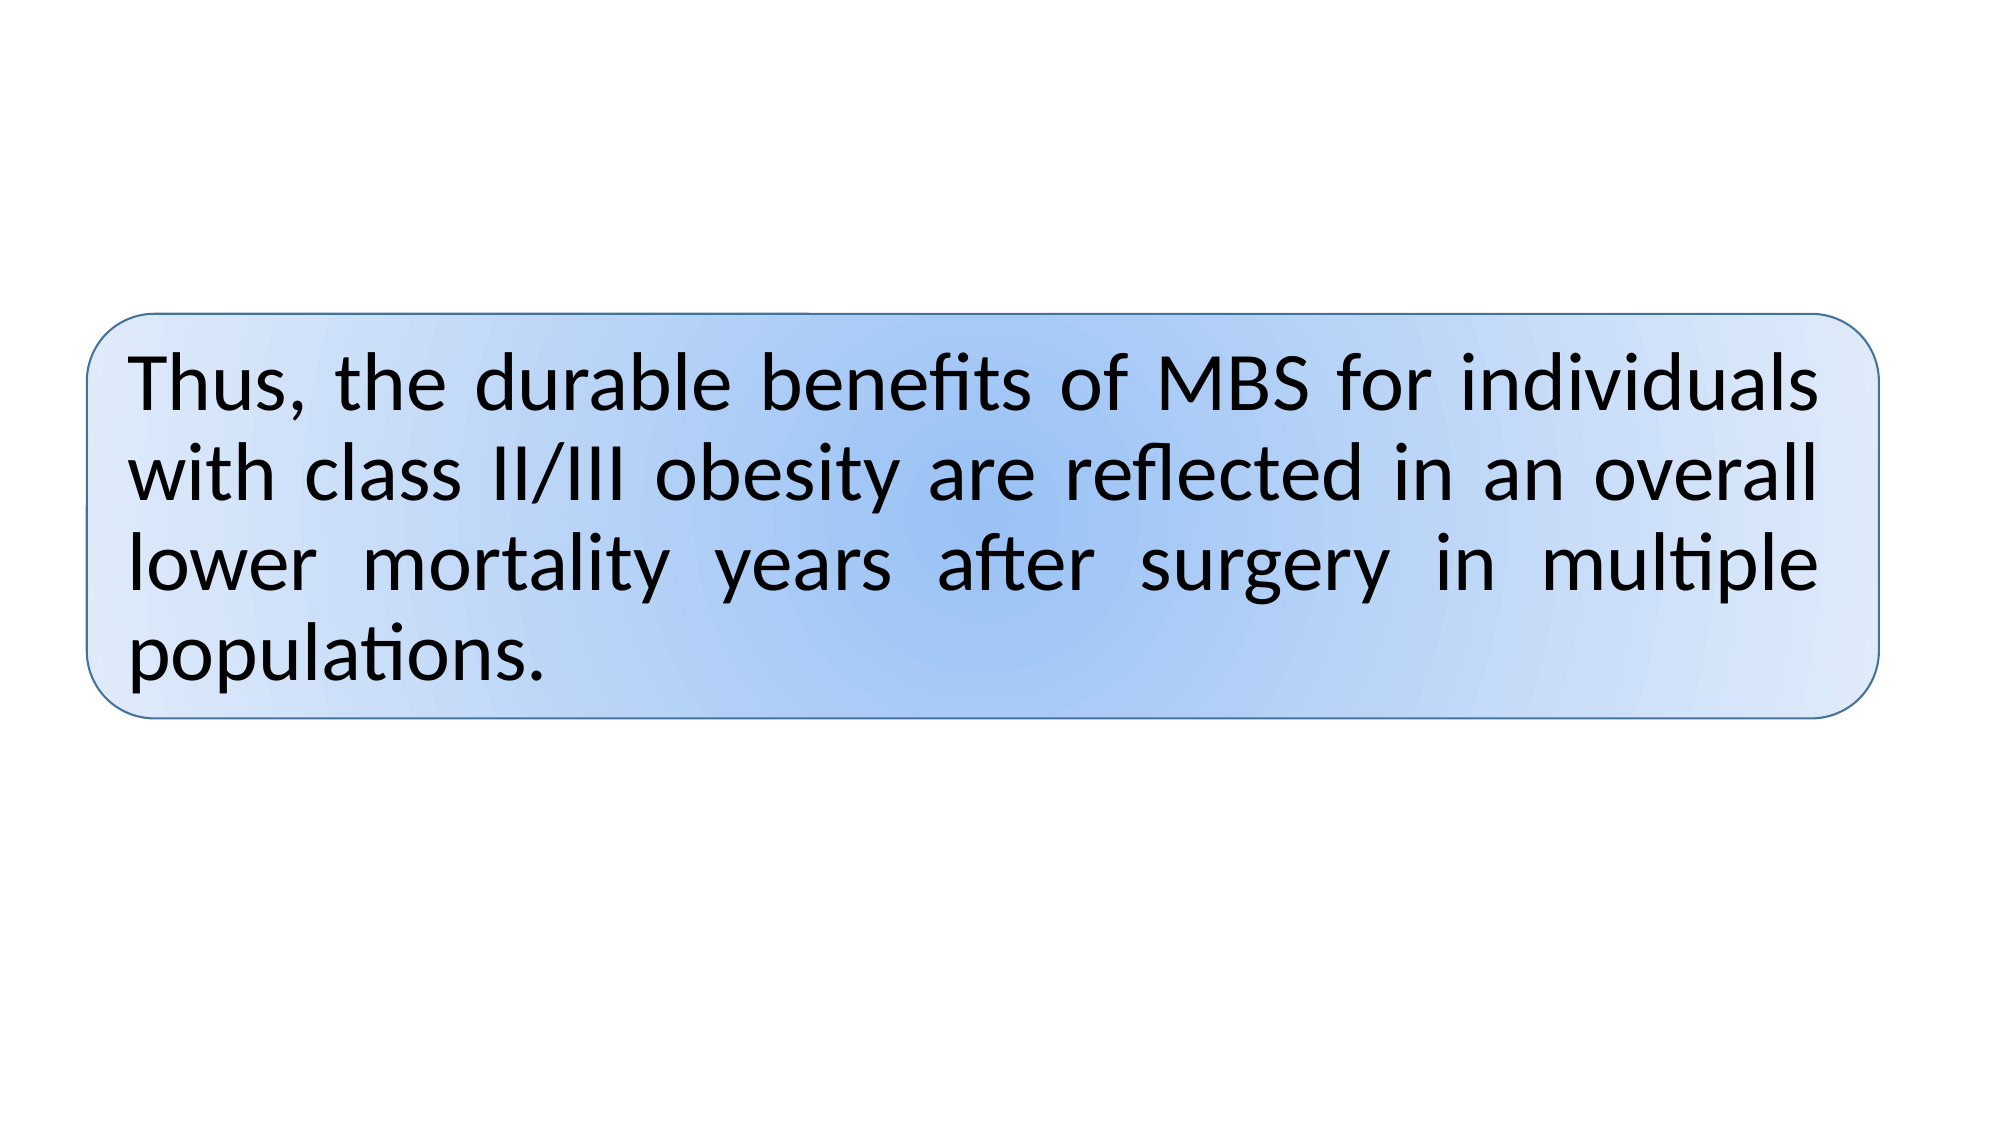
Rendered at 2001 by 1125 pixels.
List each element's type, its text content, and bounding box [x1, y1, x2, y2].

list Thus, the durable benefits of MBS for individuals with class II/III obesity are reflected in an overall lower mortality years after surgery in multiple populations. [112, 331, 1838, 711]
text_box [85, 312, 1880, 720]
